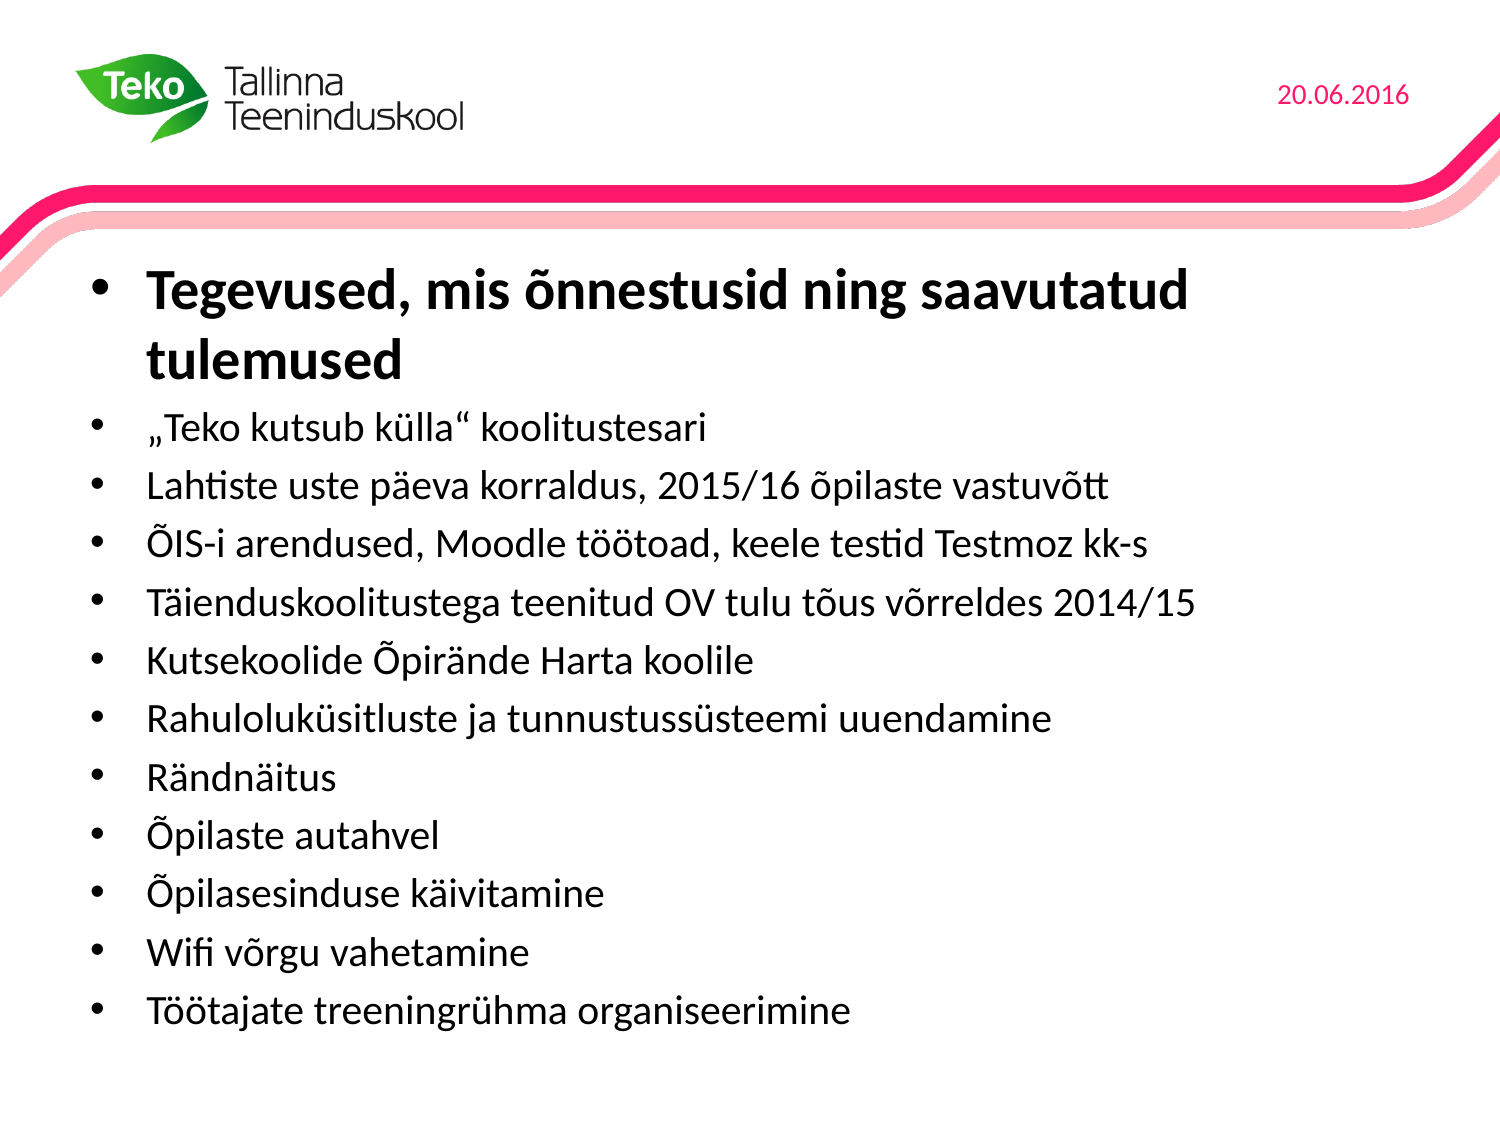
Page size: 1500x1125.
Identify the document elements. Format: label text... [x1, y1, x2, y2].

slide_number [1257, 63, 1425, 123]
title [88, 42, 1439, 231]
picture [0, 54, 1500, 297]
list Tegevused, mis õnnestusid ning saavutatud tulemused „Teko kutsub külla“ koolitustesari Lahtiste uste päeva korraldus, 2015/16 õpilaste vastuvõtt ÕIS-i arendused, Moodle töötoad, keele testid Testmoz kk-s Täienduskoolitustega teenitud OV tulu tõus võrreldes 2014/15 Kutsekoolide Õpirände Harta koolile Rahuloluküsitluste ja tunnustussüsteemi uuendamine Rändnäitus Õpilaste autahvel Õpilasesinduse käivitamine Wifi võrgu vahetamine Töötajate treeningrühma organiseerimine [74, 243, 1426, 1071]
